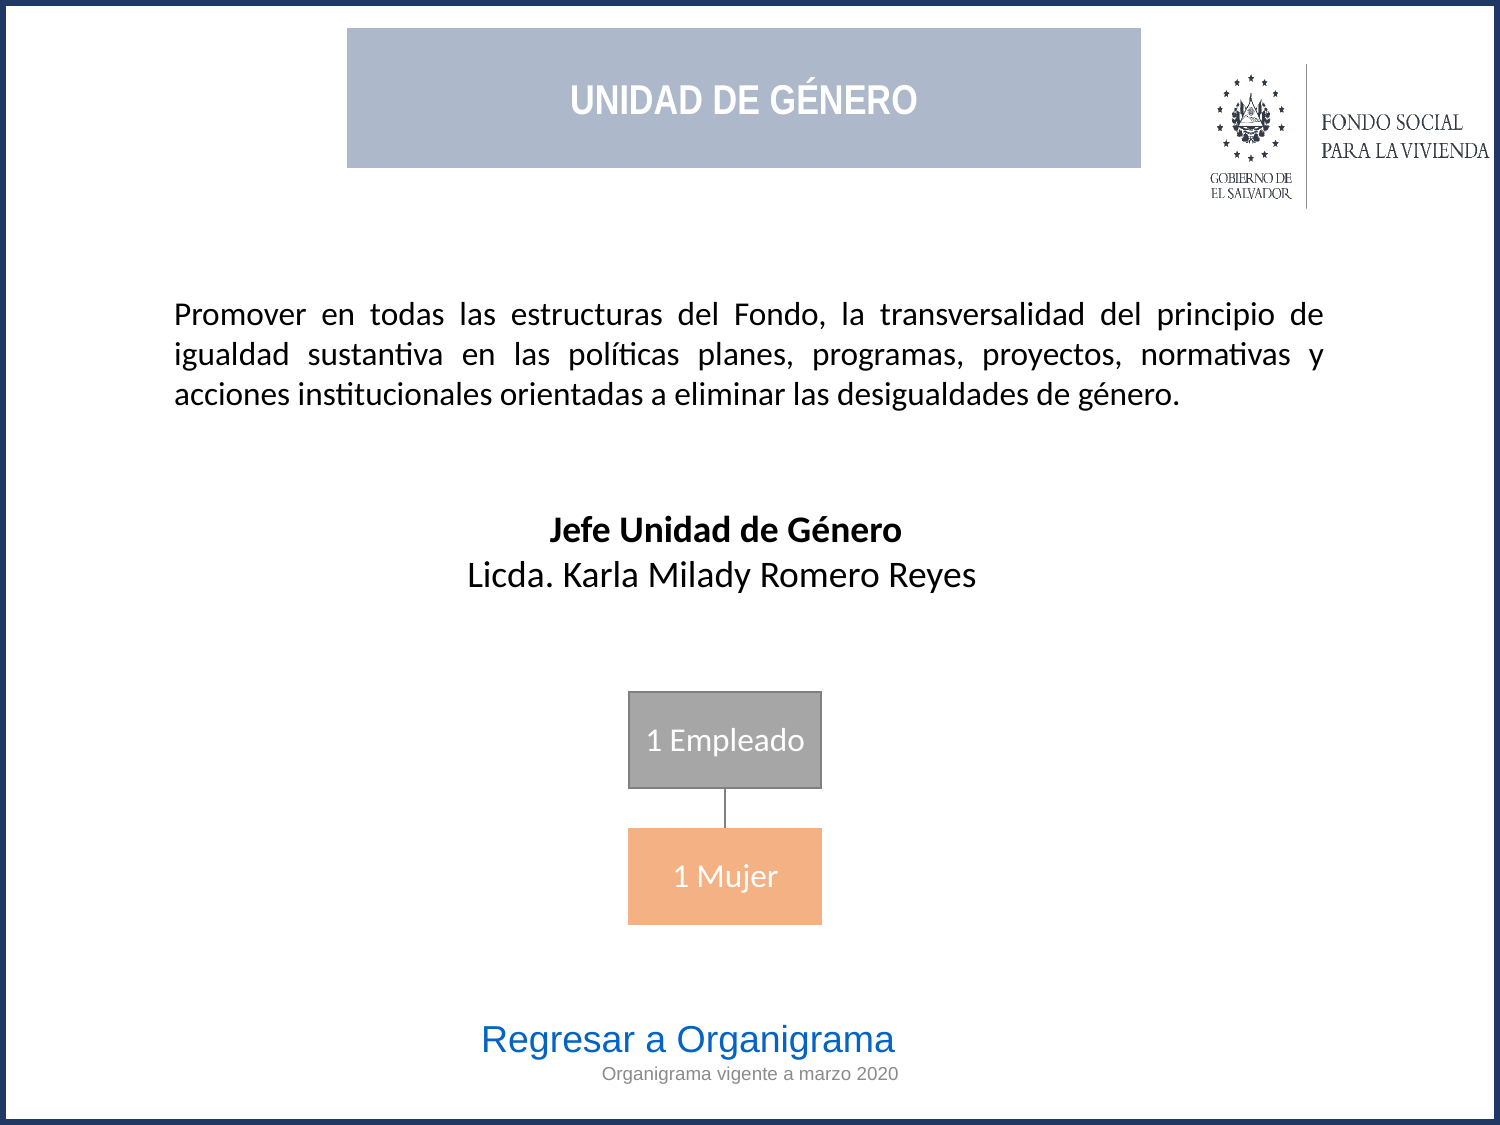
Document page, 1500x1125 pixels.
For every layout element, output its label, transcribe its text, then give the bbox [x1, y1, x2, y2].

text_box UNIDAD DE GÉNERO [347, 28, 1141, 168]
footer Organigrama vigente a marzo 2020 [496, 1042, 1004, 1103]
text_box Promover en todas las estructuras del Fondo, la transversalidad del principio de igualdad sustantiva en las políticas planes, programas, proyectos, normativas y acciones institucionales orientadas a eliminar las desigualdades de género. [159, 284, 1341, 420]
text_box Jefe Unidad de Género Licda. Karla Milady Romero Reyes [395, 497, 1058, 603]
text_box Regresar a Organigrama [466, 1007, 957, 1067]
picture [1190, 2, 1498, 304]
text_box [478, 692, 973, 925]
